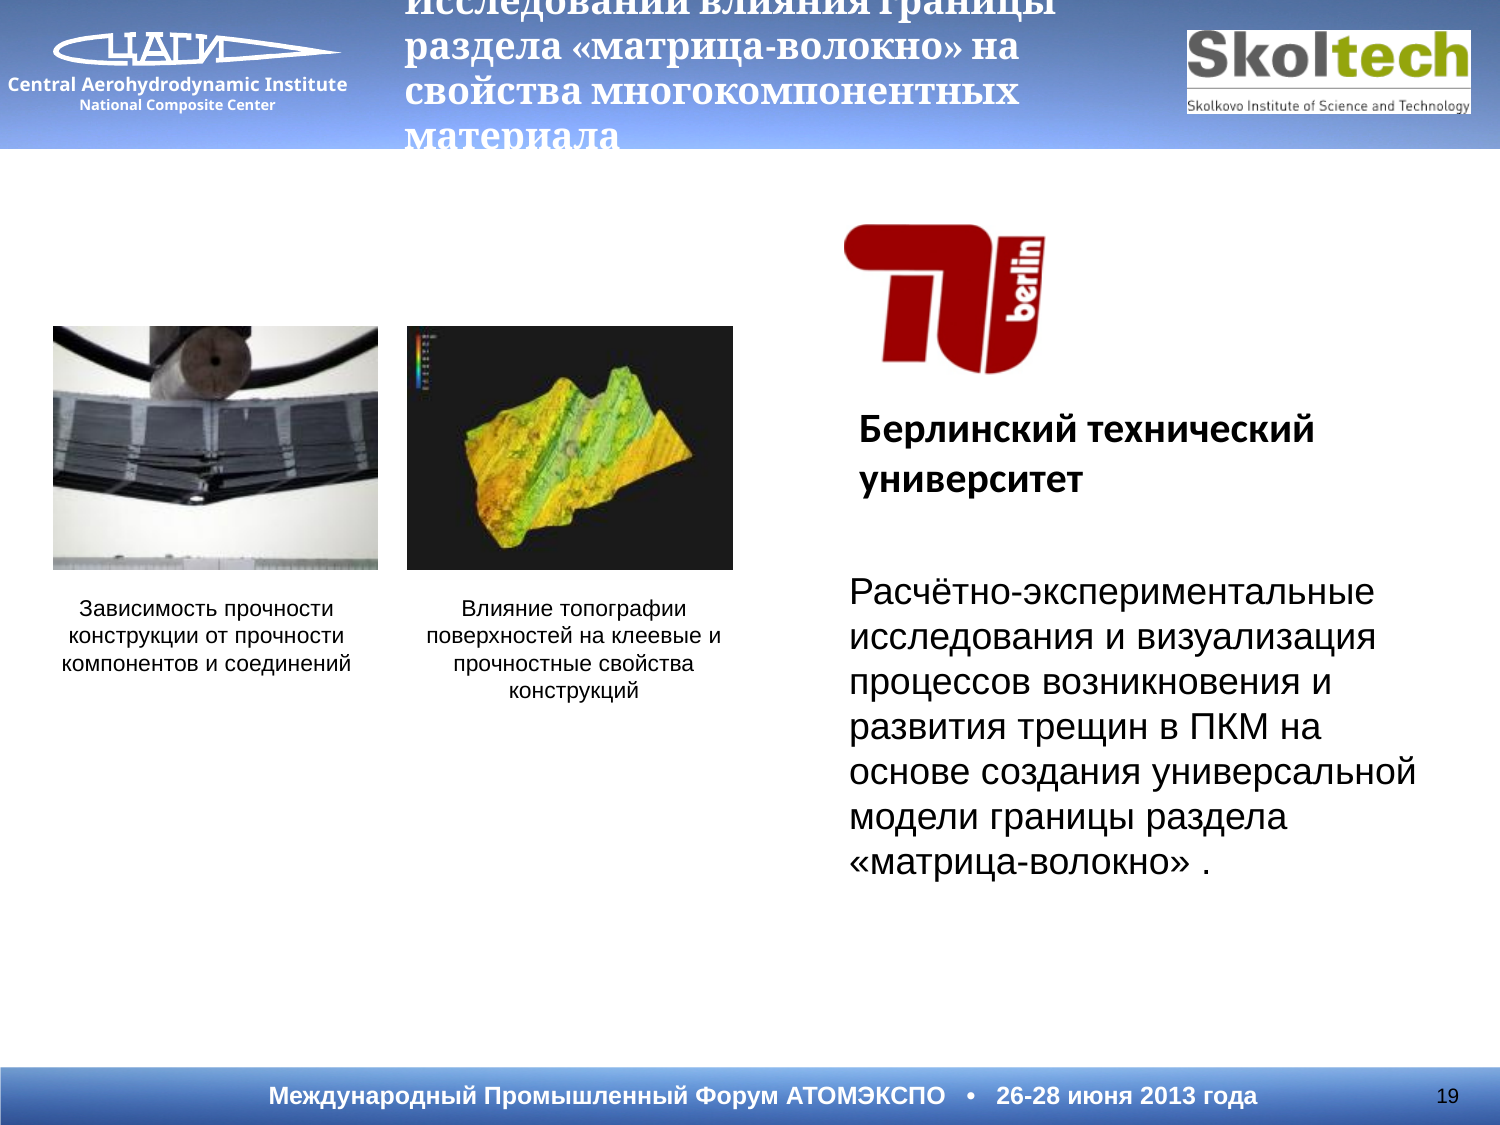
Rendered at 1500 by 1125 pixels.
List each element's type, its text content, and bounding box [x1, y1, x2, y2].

slide_number 19 [1376, 1074, 1475, 1113]
picture [52, 326, 378, 570]
text_box Влияние топографии поверхностей на клеевые и прочностные свойства конструкций [395, 586, 753, 711]
picture [0, 0, 1500, 149]
text_box Исследований влияния границы раздела «матрица-волокно» на свойства многокомпонентных материала [389, 0, 1164, 139]
picture [844, 224, 1046, 376]
text_box Расчётно-экспериментальные исследования и визуализация процессов возникновения и развития трещин в ПКМ на основе создания универсальной модели границы раздела «матрица-волокно» . [820, 559, 1444, 890]
picture [2, 1068, 1500, 1125]
text_box Зависимость прочности конструкции от прочности компонентов и соединений [32, 586, 381, 684]
picture [407, 326, 733, 570]
text_box Берлинский технический университет [844, 393, 1389, 509]
